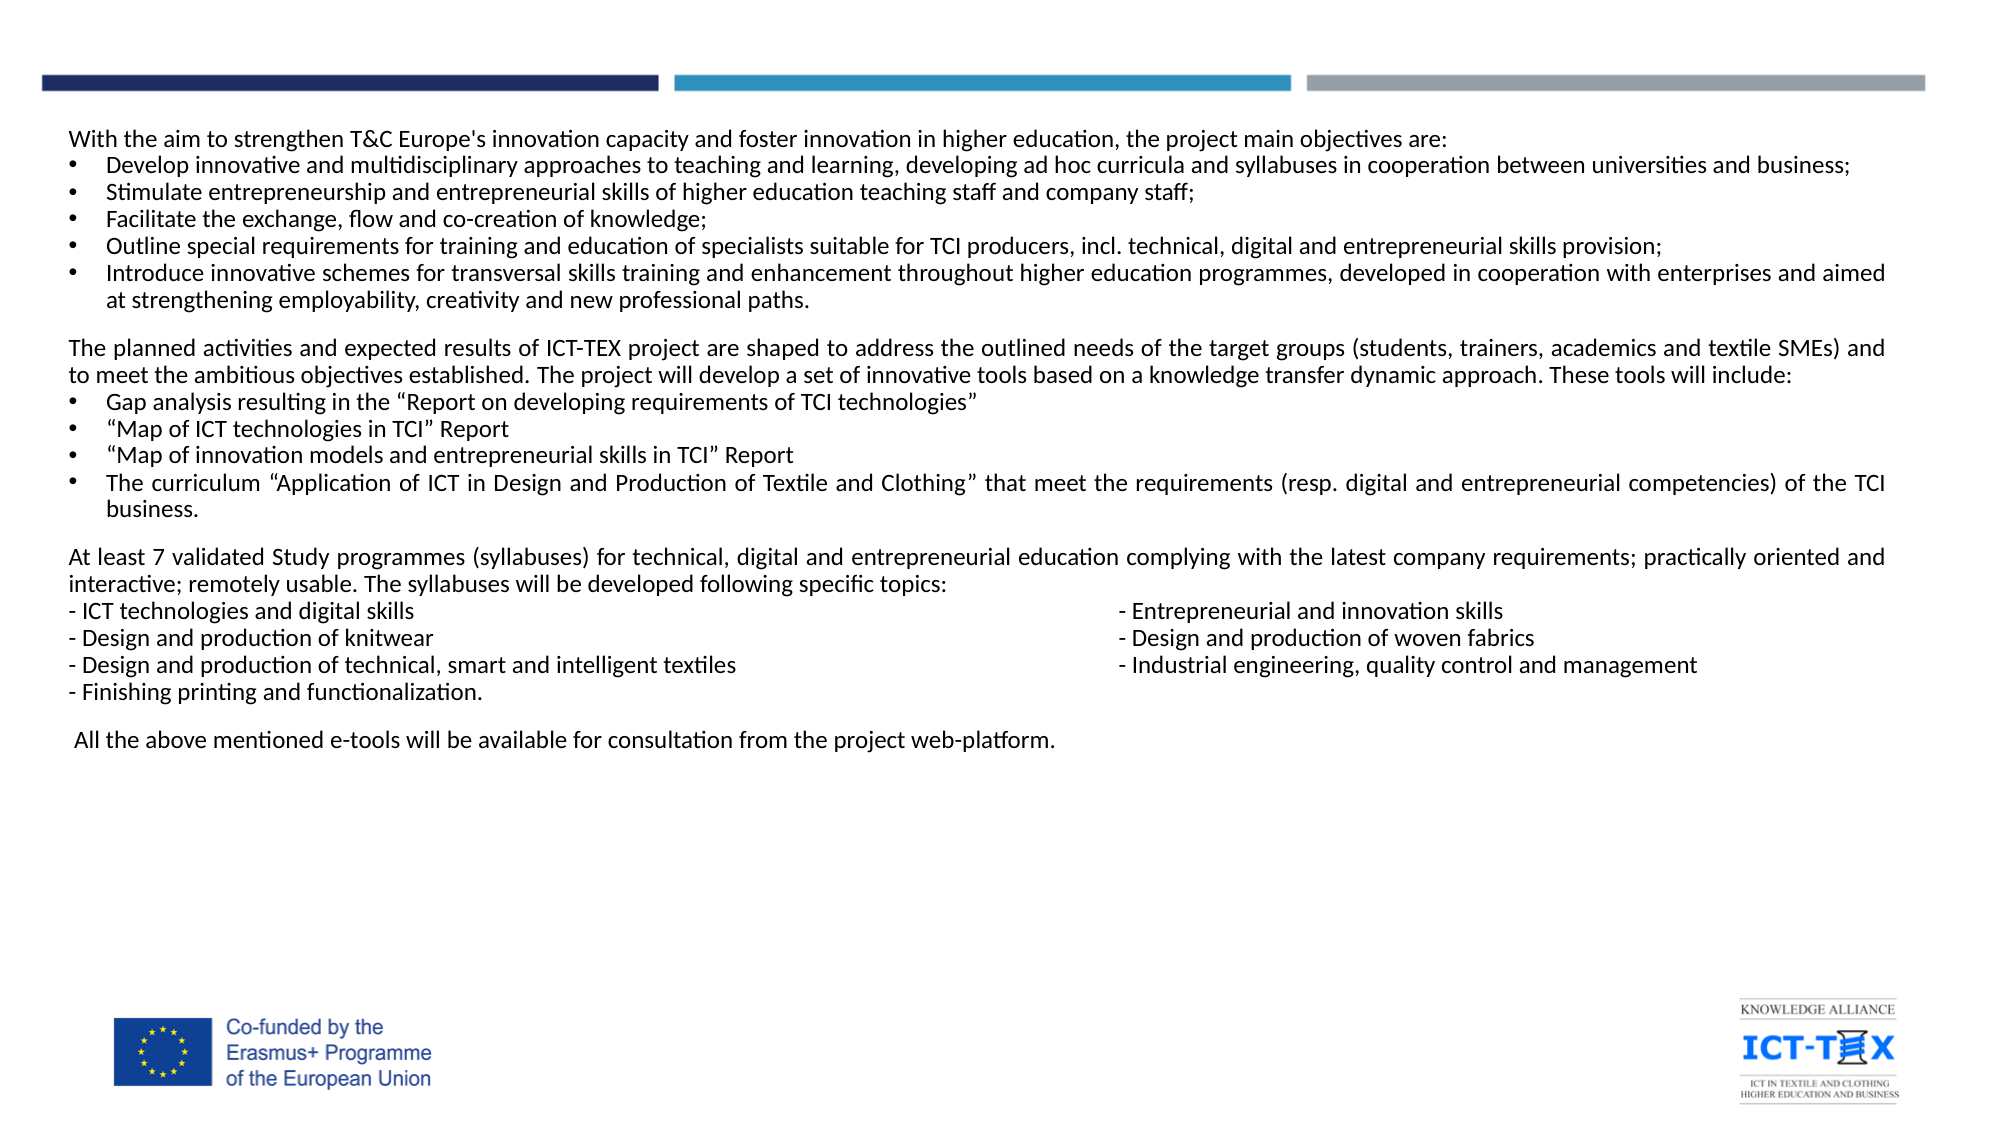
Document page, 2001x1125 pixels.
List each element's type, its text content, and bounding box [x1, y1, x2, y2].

list With the aim to strengthen T&C Europe's innovation capacity and foster innovation in higher education, the project main objectives are: Develop innovative and multidisciplinary approaches to teaching and learning, developing ad hoc curricula and syllabuses in cooperation between universities and business; Stimulate entrepreneurship and entrepreneurial skills of higher education teaching staff and company staff; Facilitate the exchange, flow and co-creation of knowledge; Outline special requirements for training and education of specialists suitable for TCI producers, incl. technical, digital and entrepreneurial skills provision; Introduce innovative schemes for transversal skills training and enhancement throughout higher education programmes, developed in cooperation with enterprises and aimed at strengthening employability, creativity and new professional paths. The planned activities and expected results of ICT-TEX project are shaped to address the outlined needs of the target groups (students, trainers, academics and textile SMEs) and to meet the ambitious objectives established. The project will develop a set of innovative tools based on a knowledge transfer dynamic approach. These tools will include: Gap analysis resulting in the “Report on developing requirements of TCI technologies” “Map of ICT technologies in TCI” Report “Map of innovation models and entrepreneurial skills in TCI” Report The curriculum “Application of ICT in Design and Production of Textile and Clothing” that meet the requirements (resp. digital and entrepreneurial competencies) of the TCI business. At least 7 validated Study programmes (syllabuses) for technical, digital and entrepreneurial education complying with the latest company requirements; practically oriented and interactive; remotely usable. The syllabuses will be developed following specific topics: - ICT technologies and digital skills - Entrepreneurial and innovation skills - Design and production of knitwear - Design and production of woven fabrics - Design and production of technical, smart and intelligent textiles - Industrial engineering, quality control and management - Finishing printing and functionalization. All the above mentioned e-tools will be available for consultation from the project web-platform. [53, 117, 1905, 800]
picture [95, 998, 457, 1107]
picture [1736, 993, 1905, 1112]
picture [0, 0, 2000, 100]
